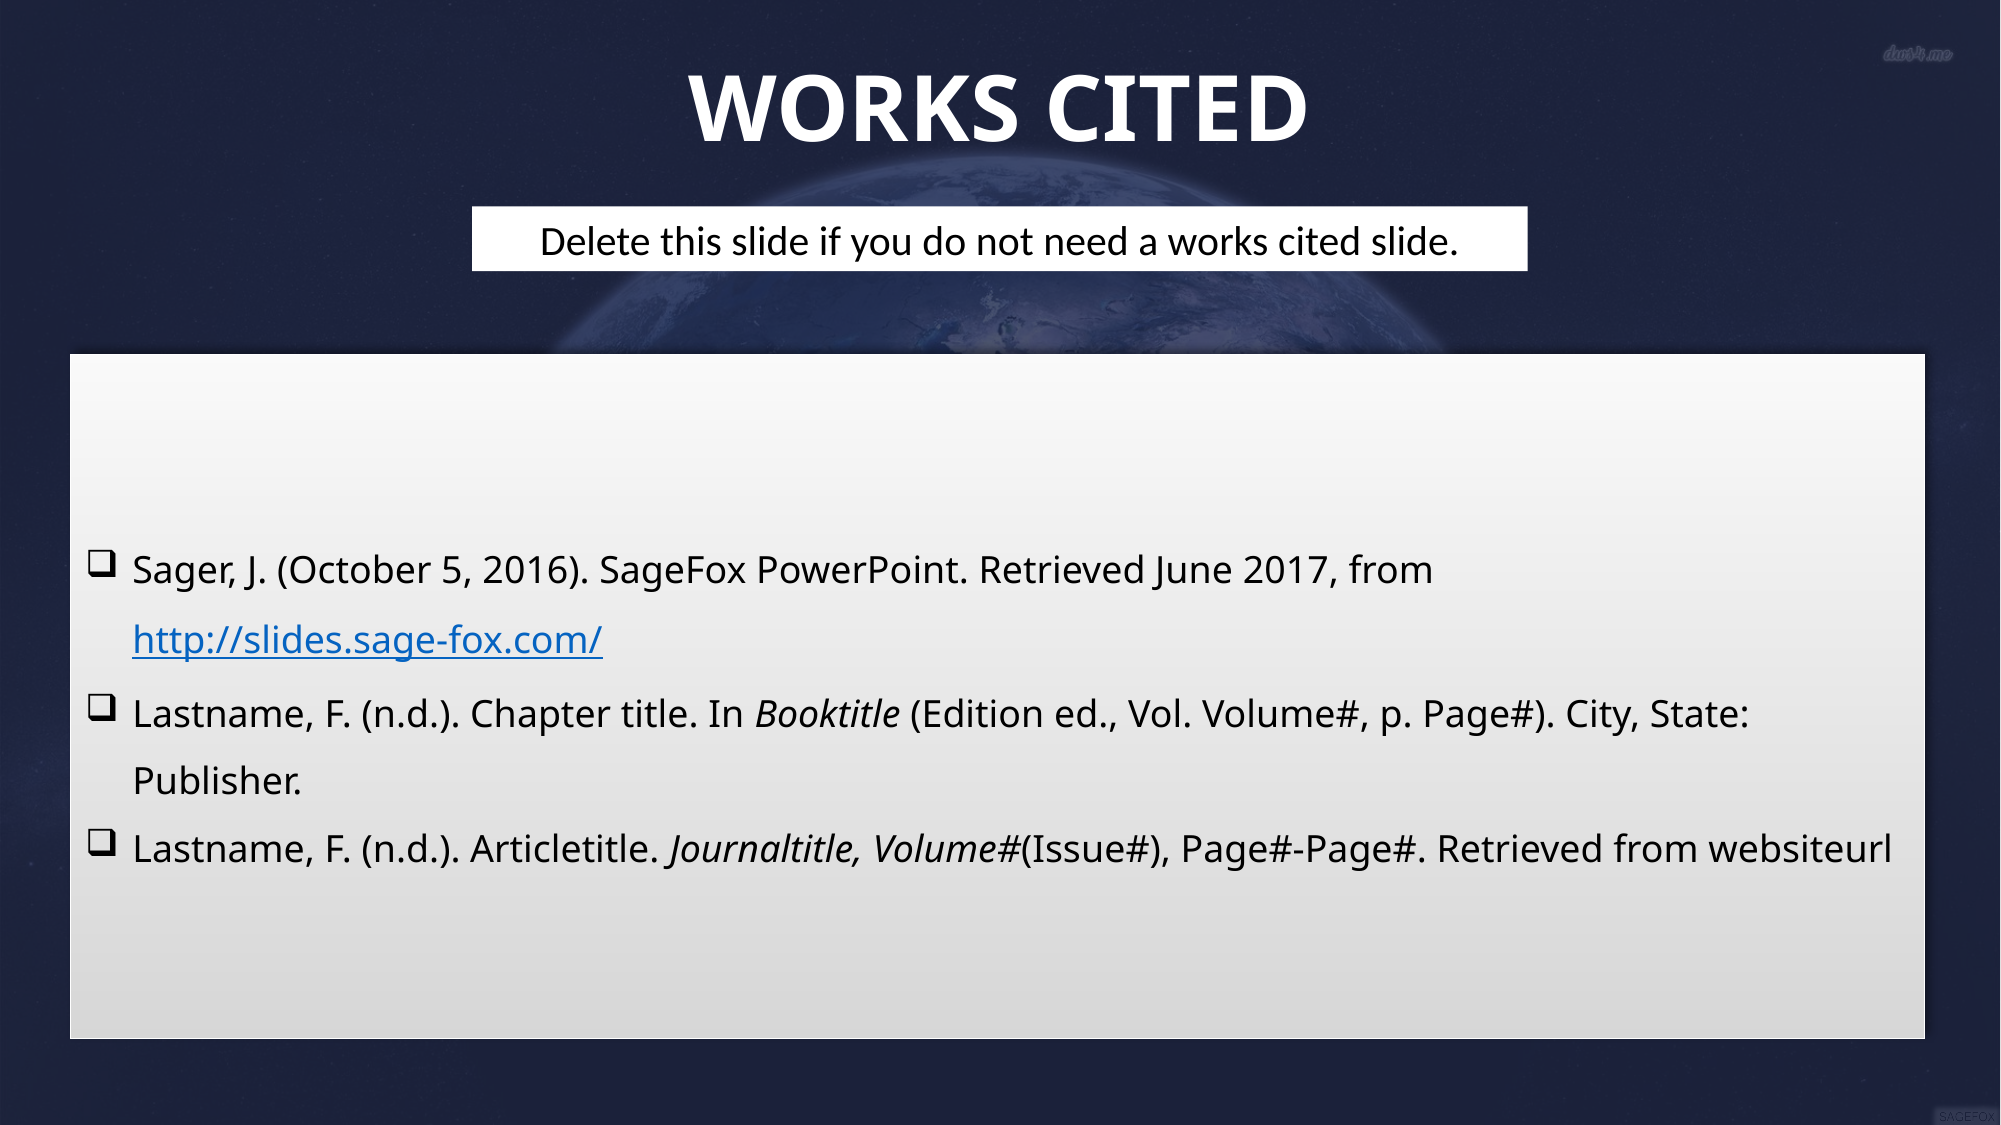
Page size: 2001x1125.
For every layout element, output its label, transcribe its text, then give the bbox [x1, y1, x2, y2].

text_box WORKS CITED [548, 42, 1452, 167]
text_box Delete this slide if you do not need a works cited slide. [472, 206, 1528, 272]
text_box Sager, J. (October 5, 2016). SageFox PowerPoint. Retrieved June 2017, from http://slides.sage-fox.com/ Lastname, F. (n.d.). Chapter title. In Booktitle (Edition ed., Vol. Volume#, p. Page#). City, State: Publisher. Lastname, F. (n.d.). Articletitle. Journaltitle, Volume#(Issue#), Page#-Page#. Retrieved from websiteurl [70, 354, 1925, 1039]
